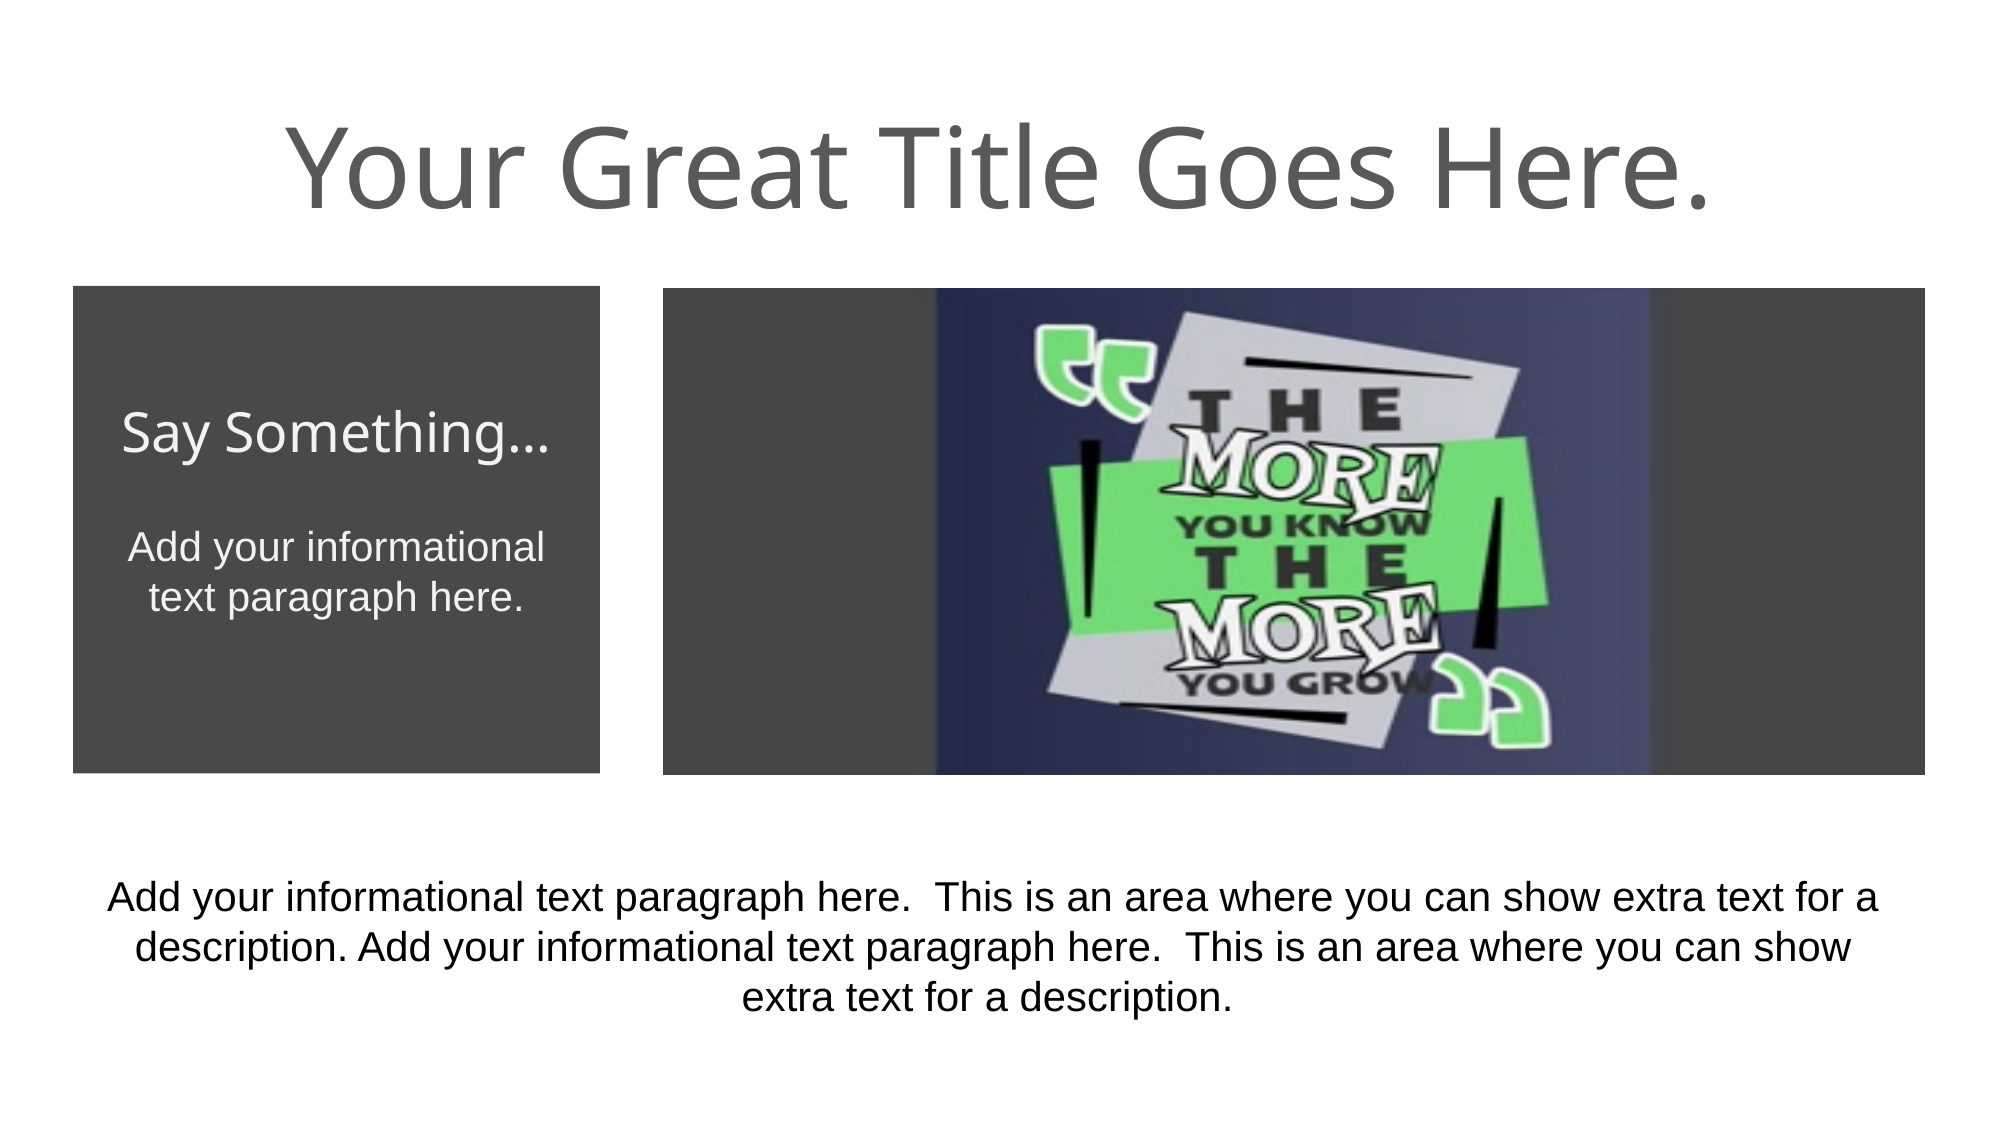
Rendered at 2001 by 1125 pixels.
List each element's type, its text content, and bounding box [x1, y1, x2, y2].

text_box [662, 287, 1926, 776]
text_box Say Something… [104, 386, 569, 475]
text_box Add your informational text paragraph here. [92, 512, 581, 738]
text_box Your Great Title Goes Here. [86, 87, 1914, 241]
text_box [71, 284, 602, 775]
text_box Add your informational text paragraph here. This is an area where you can show extra text for a description. Add your informational text paragraph here. This is an area where you can show extra text for a description. [73, 862, 1914, 1088]
